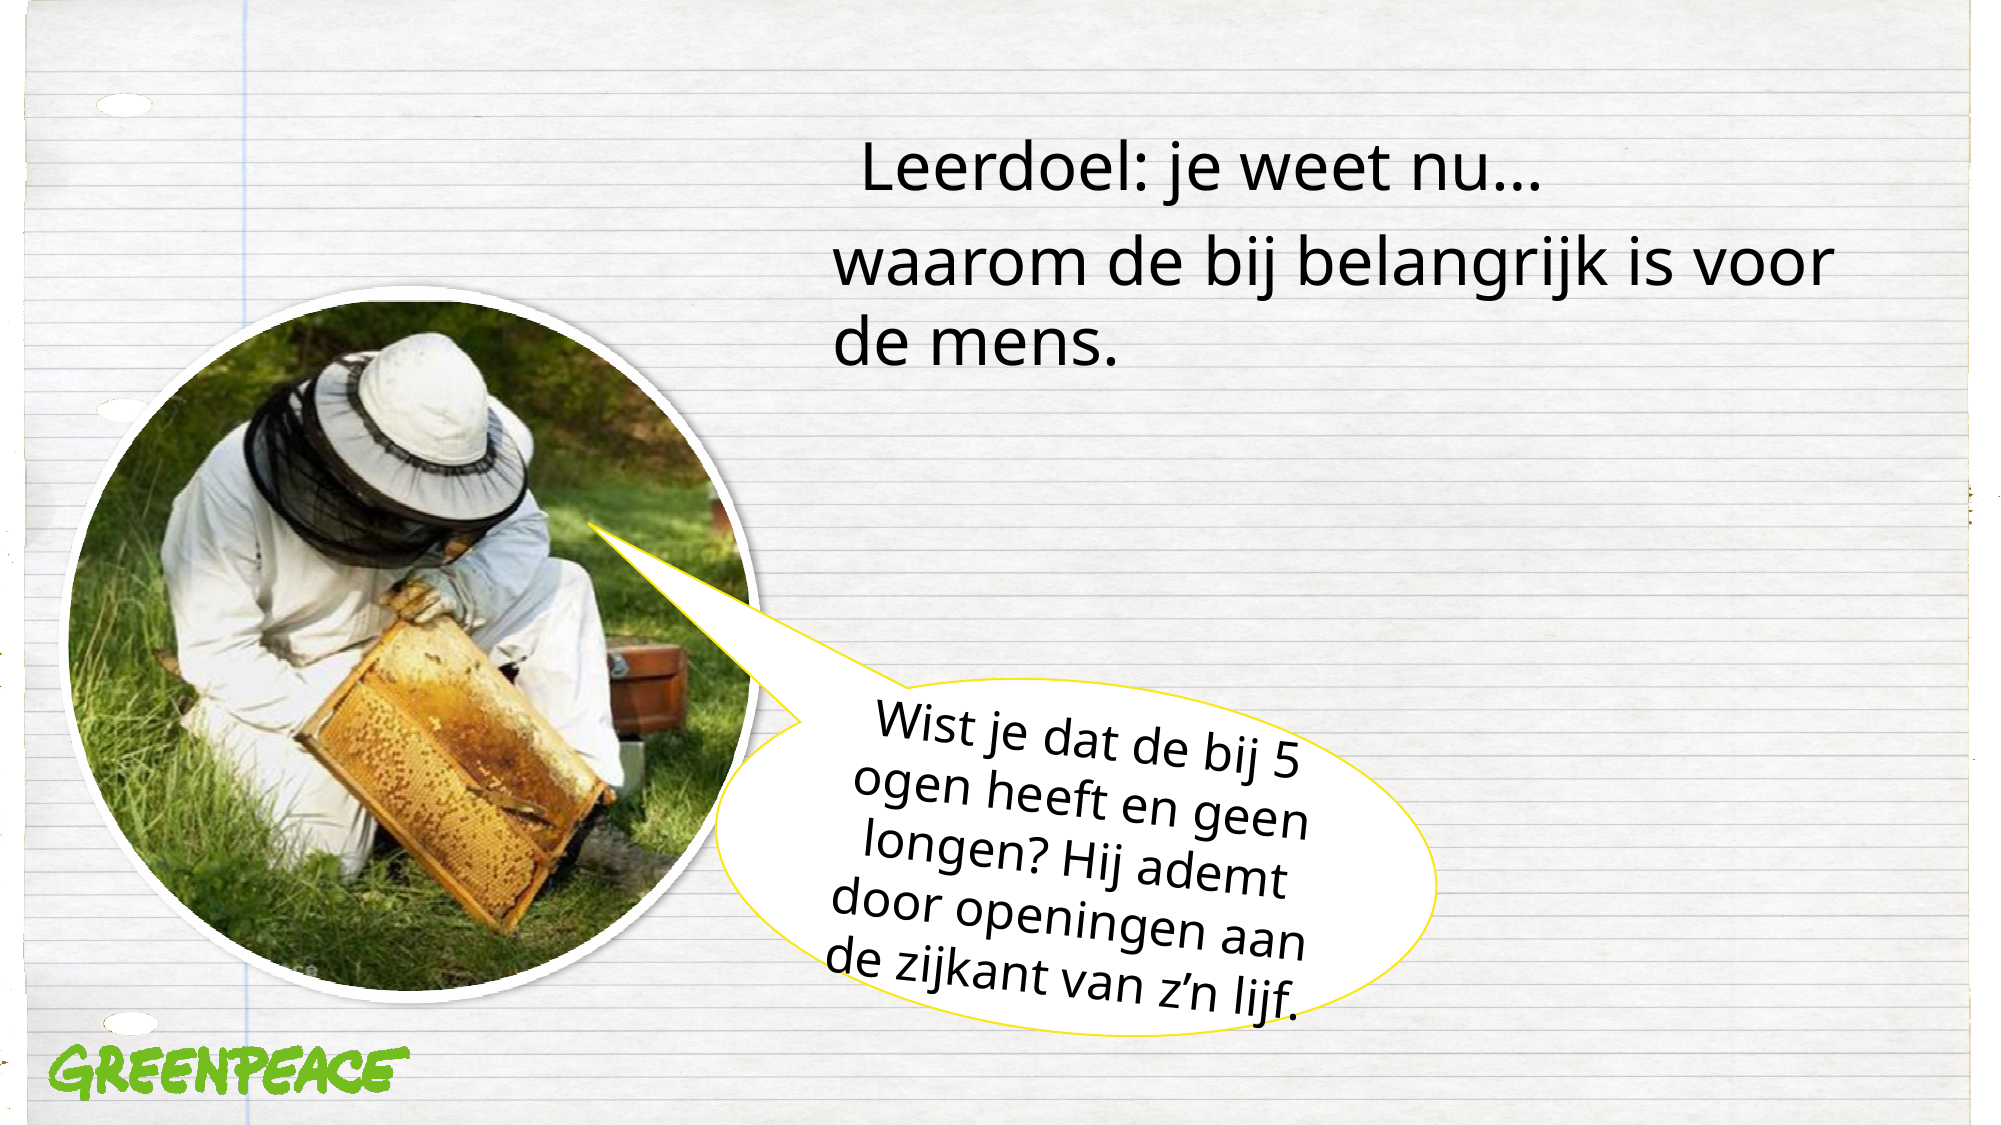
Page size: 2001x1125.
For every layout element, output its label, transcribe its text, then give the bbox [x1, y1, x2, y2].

picture [0, 0, 2001, 1125]
text_box waarom de bij belangrijk is voor de mens. [817, 211, 1944, 387]
text_box Leerdoel: je weet nu… [588, 116, 1817, 346]
text_box Wist je dat de bij 5 ogen heeft en geen longen? Hij ademt door openingen aan de zijkant van z’n lijf. [795, 629, 1438, 1038]
